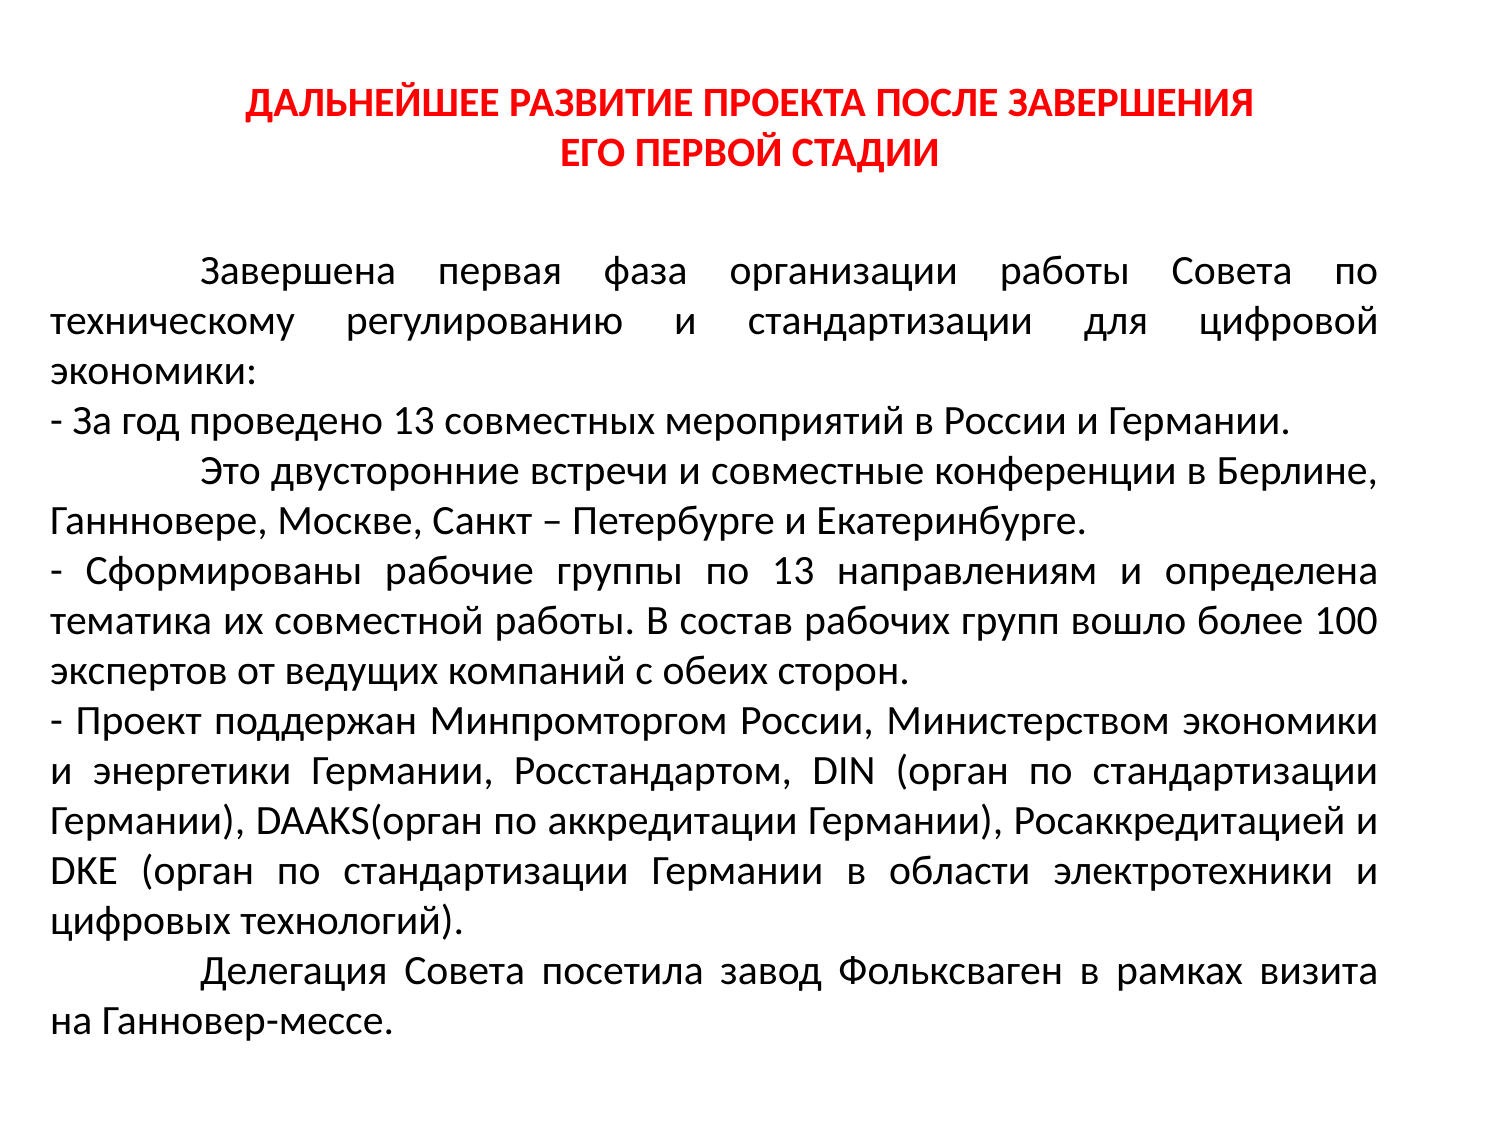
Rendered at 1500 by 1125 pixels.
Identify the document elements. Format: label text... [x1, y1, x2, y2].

text_box Завершена первая фаза организации работы Совета по техническому регулированию и стандартизации для цифровой экономики: - За год проведено 13 совместных мероприятий в России и Германии. Это двусторонние встречи и совместные конференции в Берлине, Ганнновере, Москве, Санкт – Петербурге и Екатеринбурге. - Сформированы рабочие группы по 13 направлениям и определена тематика их совместной работы. В состав рабочих групп вошло более 100 экспертов от ведущих компаний с обеих сторон. - Проект поддержан Минпромторгом России, Министерством экономики и энергетики Германии, Росстандартом, DIN (орган по стандартизации Германии), DAAKS(орган по аккредитации Германии), Росаккредитацией и DKE (орган по стандартизации Германии в области электротехники и цифровых технологий). Делегация Совета посетила завод Фольксваген в рамках визита на Ганновер-мессе. [35, 35, 1394, 1111]
text_box ДАЛЬНЕЙШЕЕ РАЗВИТИЕ ПРОЕКТА ПОСЛЕ ЗАВЕРШЕНИЯ ЕГО ПЕРВОЙ СТАДИИ [212, 67, 1288, 166]
